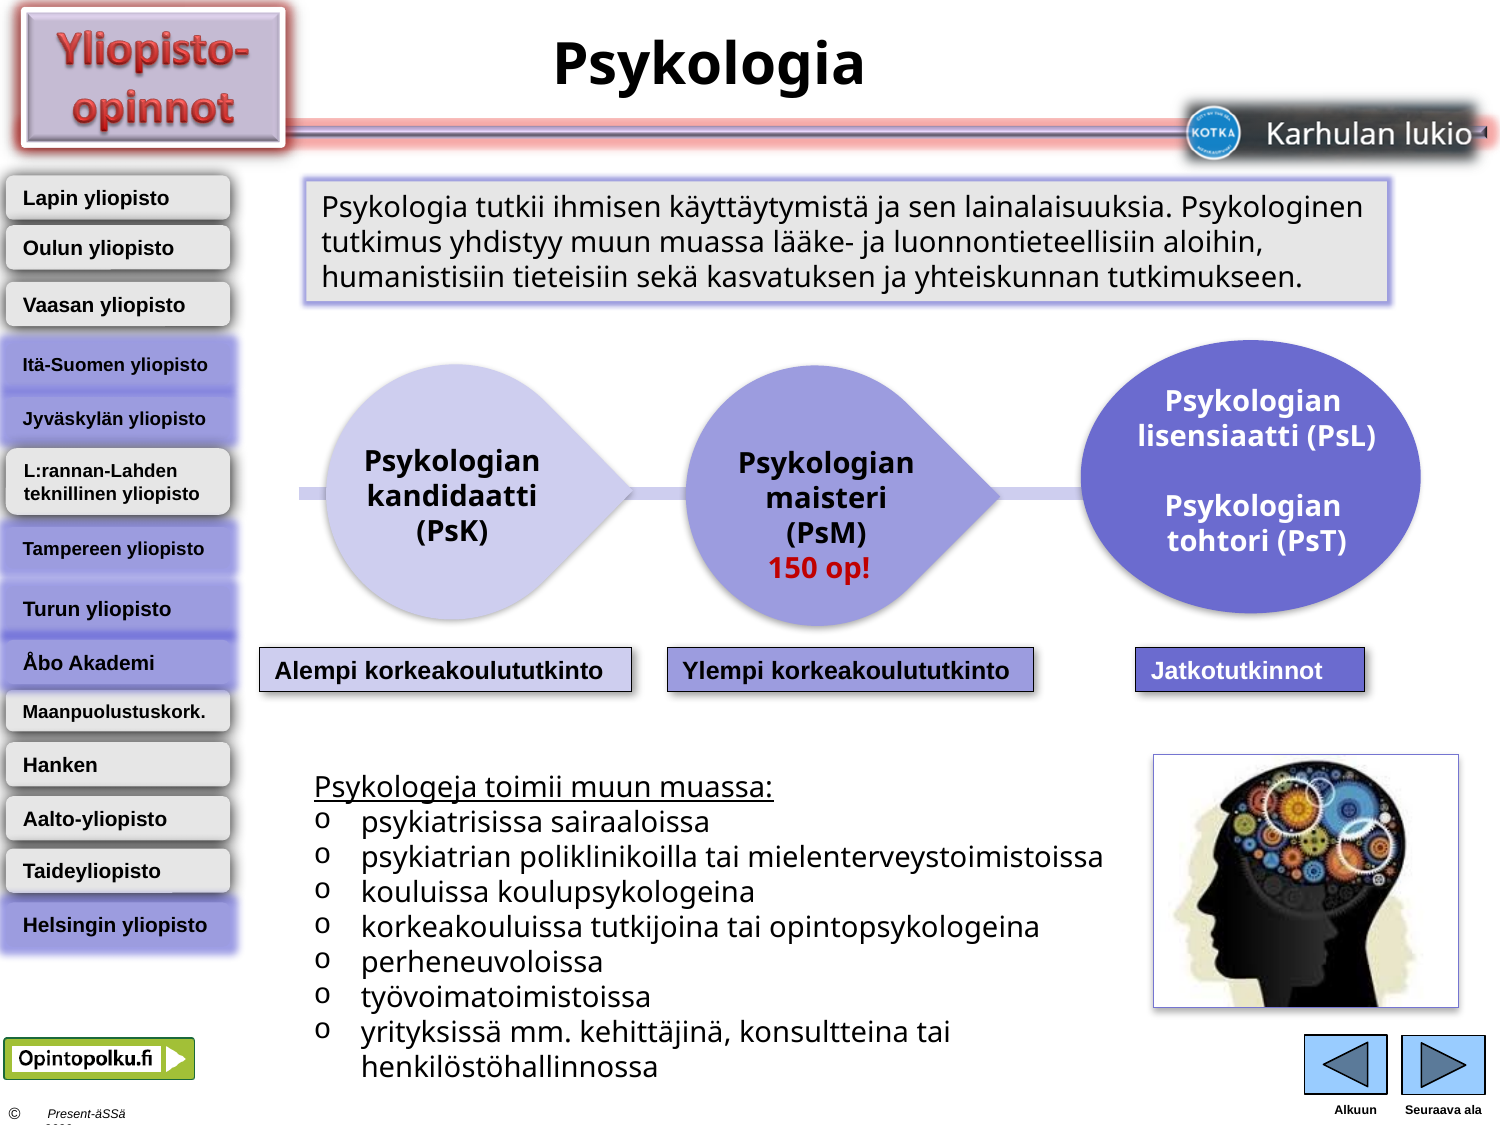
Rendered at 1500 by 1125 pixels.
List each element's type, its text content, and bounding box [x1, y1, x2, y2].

picture [0, 0, 1500, 187]
picture [1153, 754, 1459, 1008]
text_box Psykologeja toimii muun muassa: psykiatrisissa sairaaloissa psykiatrian poliklinikoilla tai mielenterveystoimistoissa kouluissa koulupsykologeina korkeakouluissa tutkijoina tai opintopsykologeina perheneuvoloissa työvoimatoimistoissa yrityksissä mm. kehittäjinä, konsultteina tai henkilöstöhallinnossa [299, 760, 1162, 1091]
picture [2, 1037, 195, 1081]
text_box Itä-Suomen yliopisto [5, 343, 231, 384]
text_box Jyväskylän yliopisto [5, 397, 231, 438]
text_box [1304, 1034, 1500, 1125]
title Psykologia [205, 19, 1213, 114]
text_box Vaasan yliopisto [5, 281, 231, 327]
text_box Psykologia tutkii ihmisen käyttäytymistä ja sen lainalaisuuksia. Psykologinen tutkimus yhdistyy muun muassa lääke- ja luonnontieteellisiin aloihin, humanistisiin tieteisiin sekä kasvatuksen ja yhteiskunnan tutkimukseen. [306, 181, 1387, 302]
text_box L:rannan-Lahden teknillinen yliopisto [5, 448, 231, 514]
text_box Aalto-yliopisto [5, 796, 231, 838]
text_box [259, 339, 1421, 693]
text_box Lapin yliopisto [5, 175, 231, 215]
text_box Åbo Akademi [5, 639, 231, 685]
text_box Tampereen yliopisto [5, 527, 231, 569]
text_box Oulun yliopisto [5, 225, 231, 270]
text_box Turun yliopisto [5, 586, 231, 626]
text_box Taideyliopisto [5, 848, 231, 890]
text_box Helsingin yliopisto [5, 902, 231, 947]
text_box Maanpuolustuskork. [5, 698, 231, 731]
text_box Hanken [5, 742, 231, 786]
